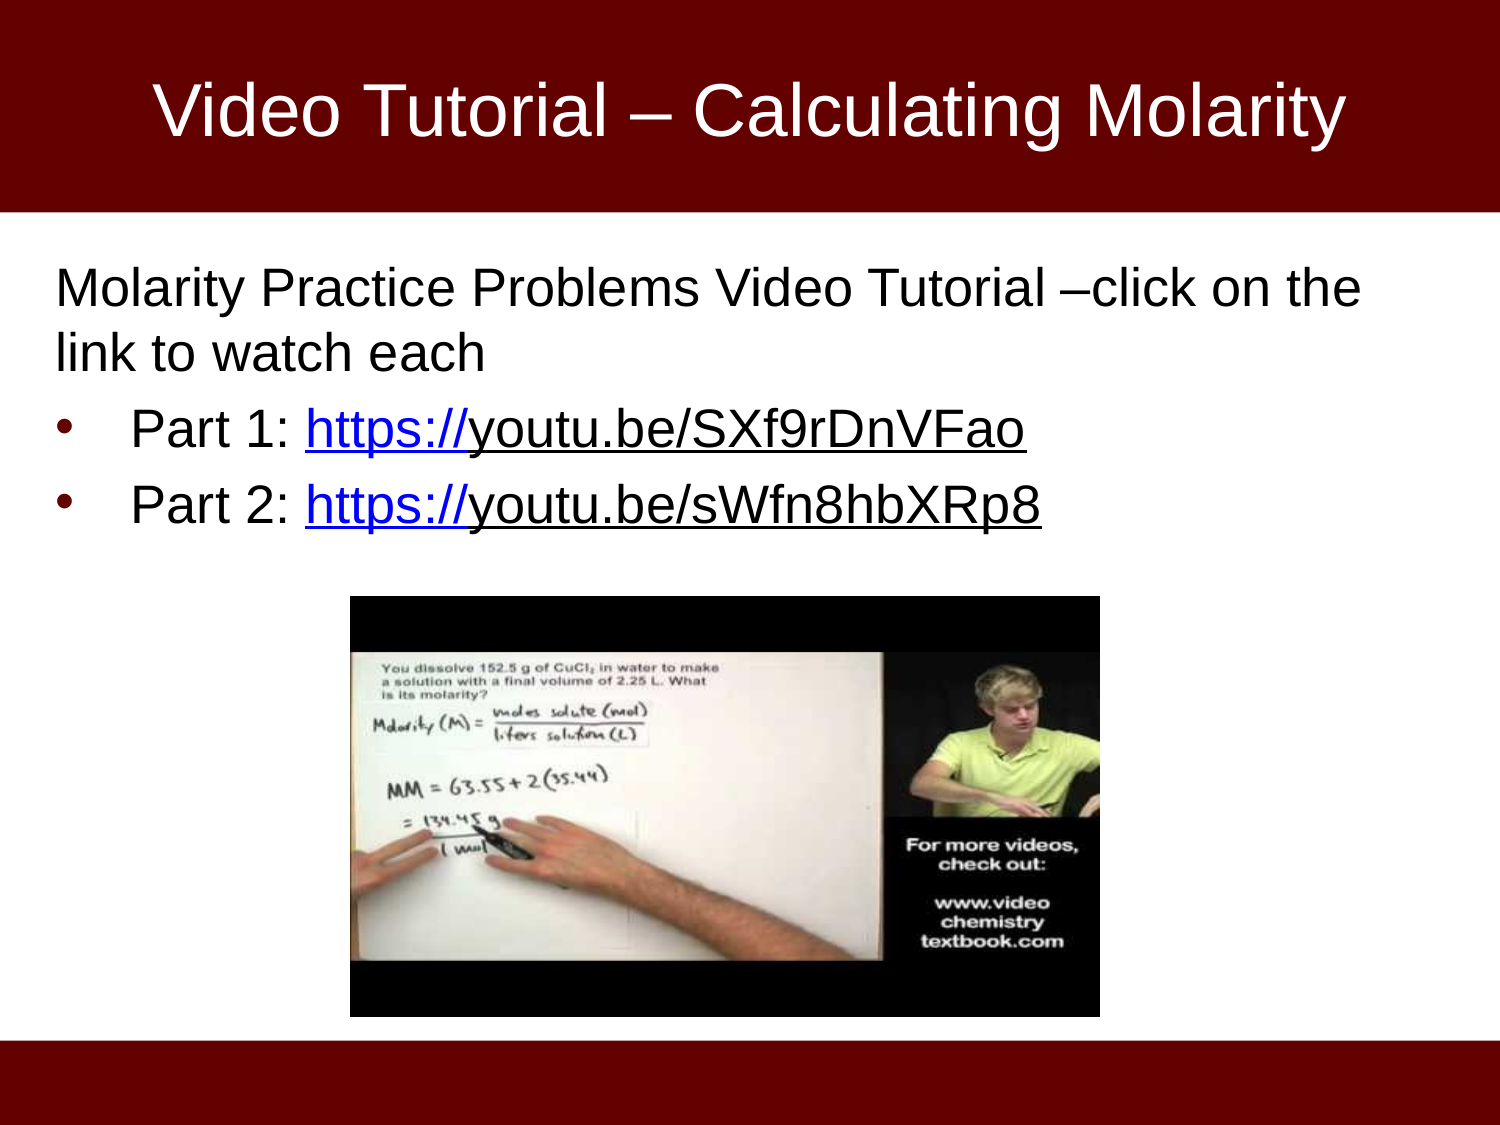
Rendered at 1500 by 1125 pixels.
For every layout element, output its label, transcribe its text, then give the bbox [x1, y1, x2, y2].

list Molarity Practice Problems Video Tutorial –click on the link to watch each Part 1: https://youtu.be/SXf9rDnVFao Part 2: https://youtu.be/sWfn8hbXRp8 [40, 244, 1460, 1018]
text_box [349, 595, 1101, 1018]
title Video Tutorial – Calculating Molarity [33, 10, 1467, 202]
